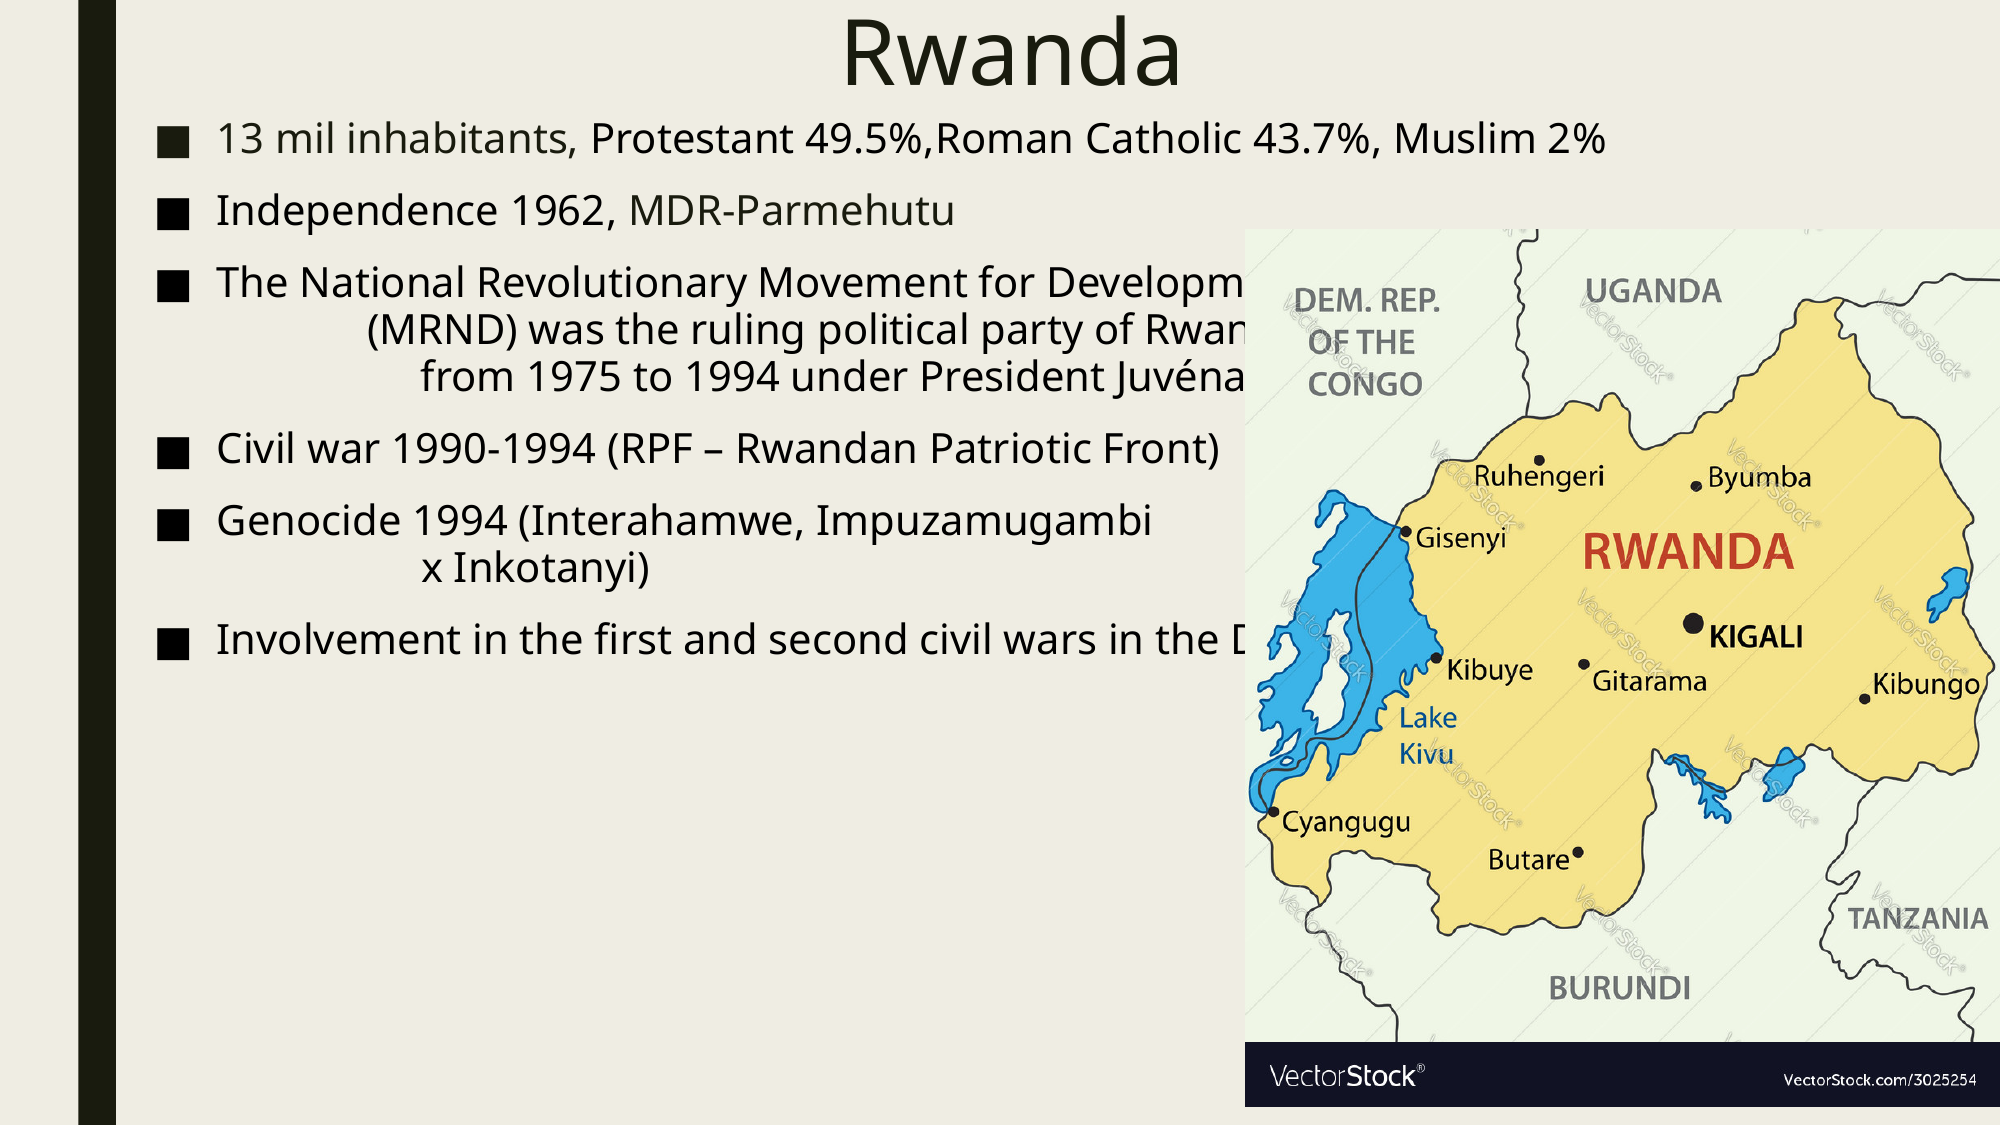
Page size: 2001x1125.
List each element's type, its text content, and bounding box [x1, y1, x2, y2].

picture [1245, 229, 2000, 1107]
list 13 mil inhabitants, Protestant 49.5%,Roman Catholic 43.7%, Muslim 2% Independence 1962, MDR-Parmehutu The National Revolutionary Movement for Development (MRND) was the ruling political party of Rwanda from 1975 to 1994 under President Juvénal Habyarimana Civil war 1990-1994 (RPF – Rwandan Patriotic Front) Genocide 1994 (Interahamwe, Impuzamugambi x Inkotanyi) Involvement in the first and second civil wars in the DRC [138, 107, 1714, 1107]
title Rwanda [225, 0, 1800, 229]
